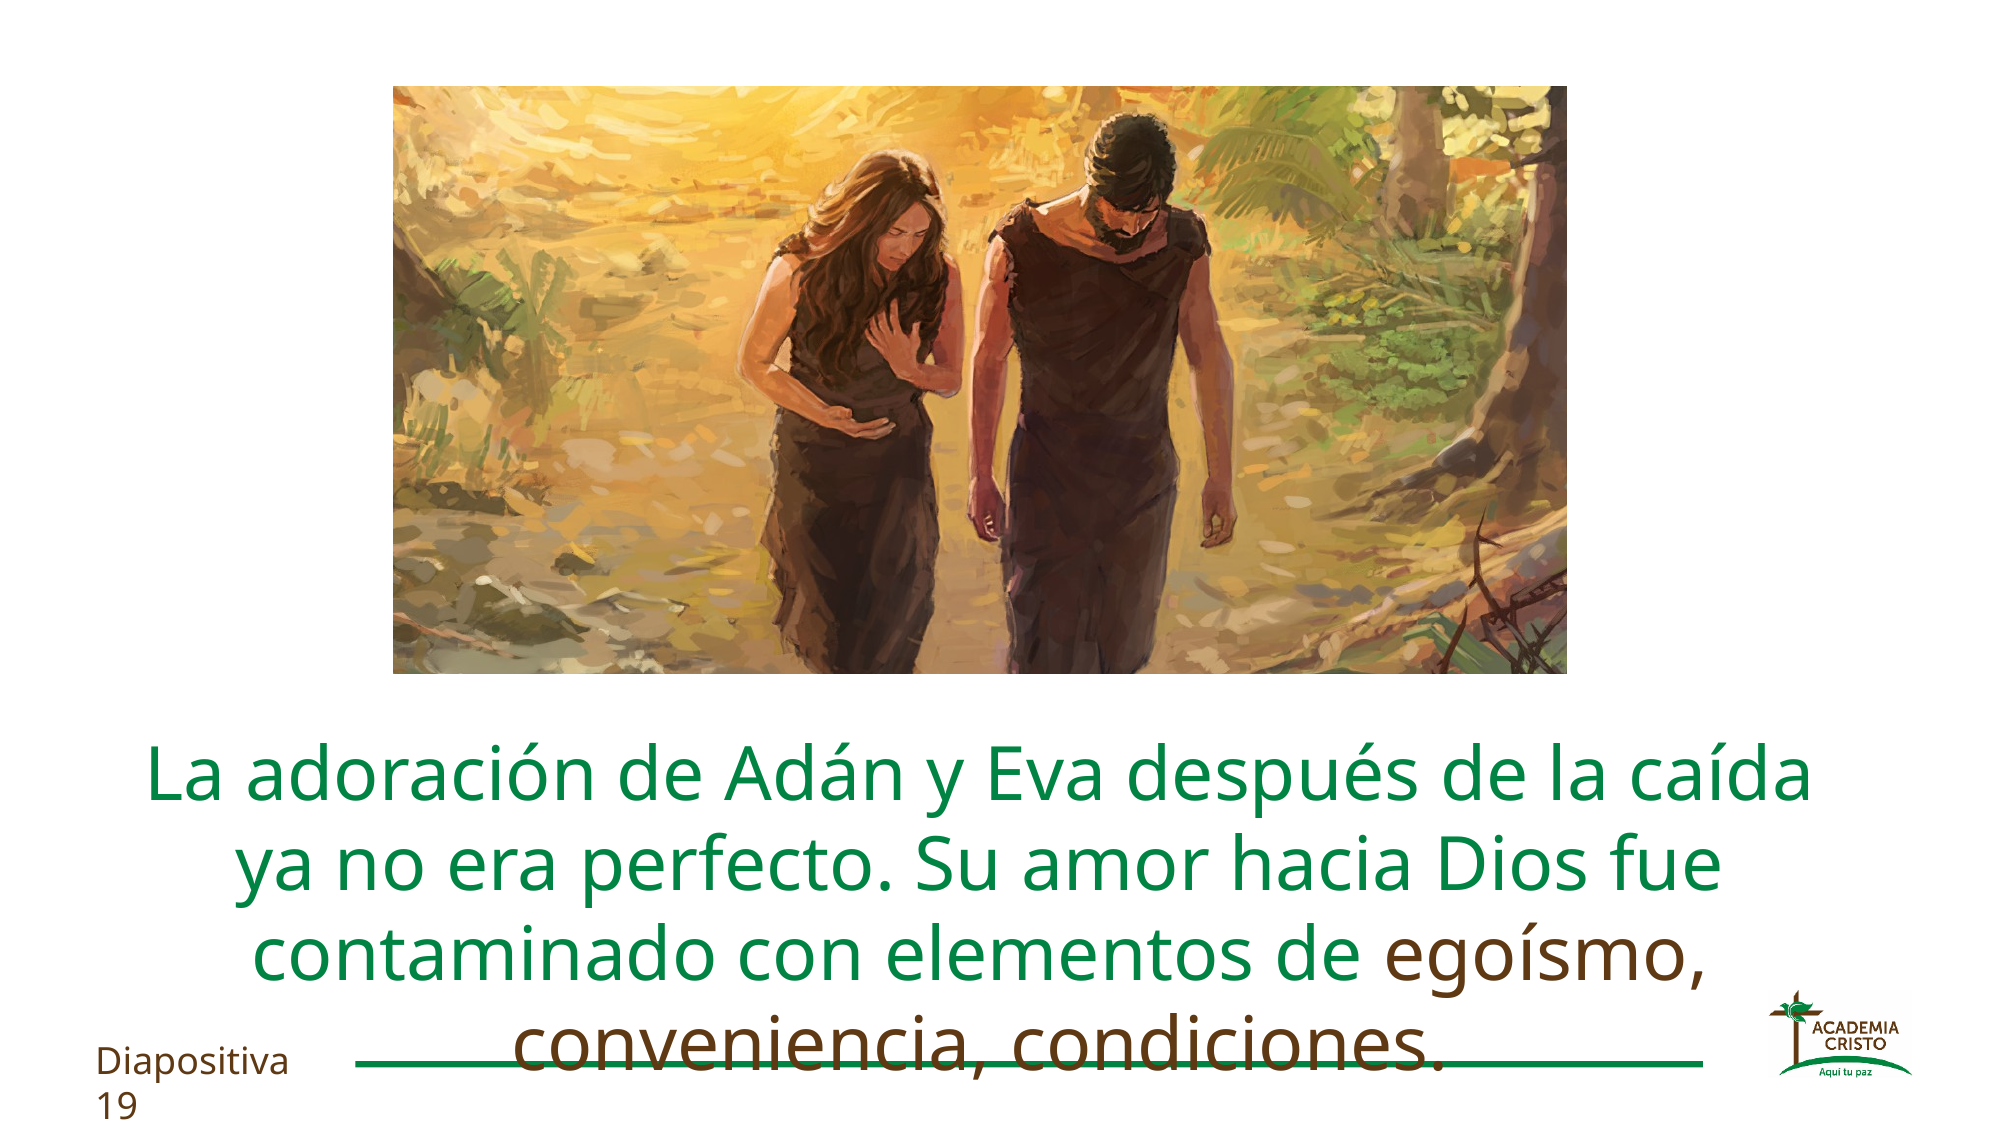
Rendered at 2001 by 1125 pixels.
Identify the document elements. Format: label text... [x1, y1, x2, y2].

text_box Diapositiva 19 [80, 1029, 326, 1125]
text_box La adoración de Adán y Eva después de la caída ya no era perfecto. Su amor hacia Dios fue contaminado con elementos de egoísmo, conveniencia, condiciones. [119, 717, 1841, 1093]
picture [1760, 984, 1922, 1091]
picture [392, 86, 1567, 674]
